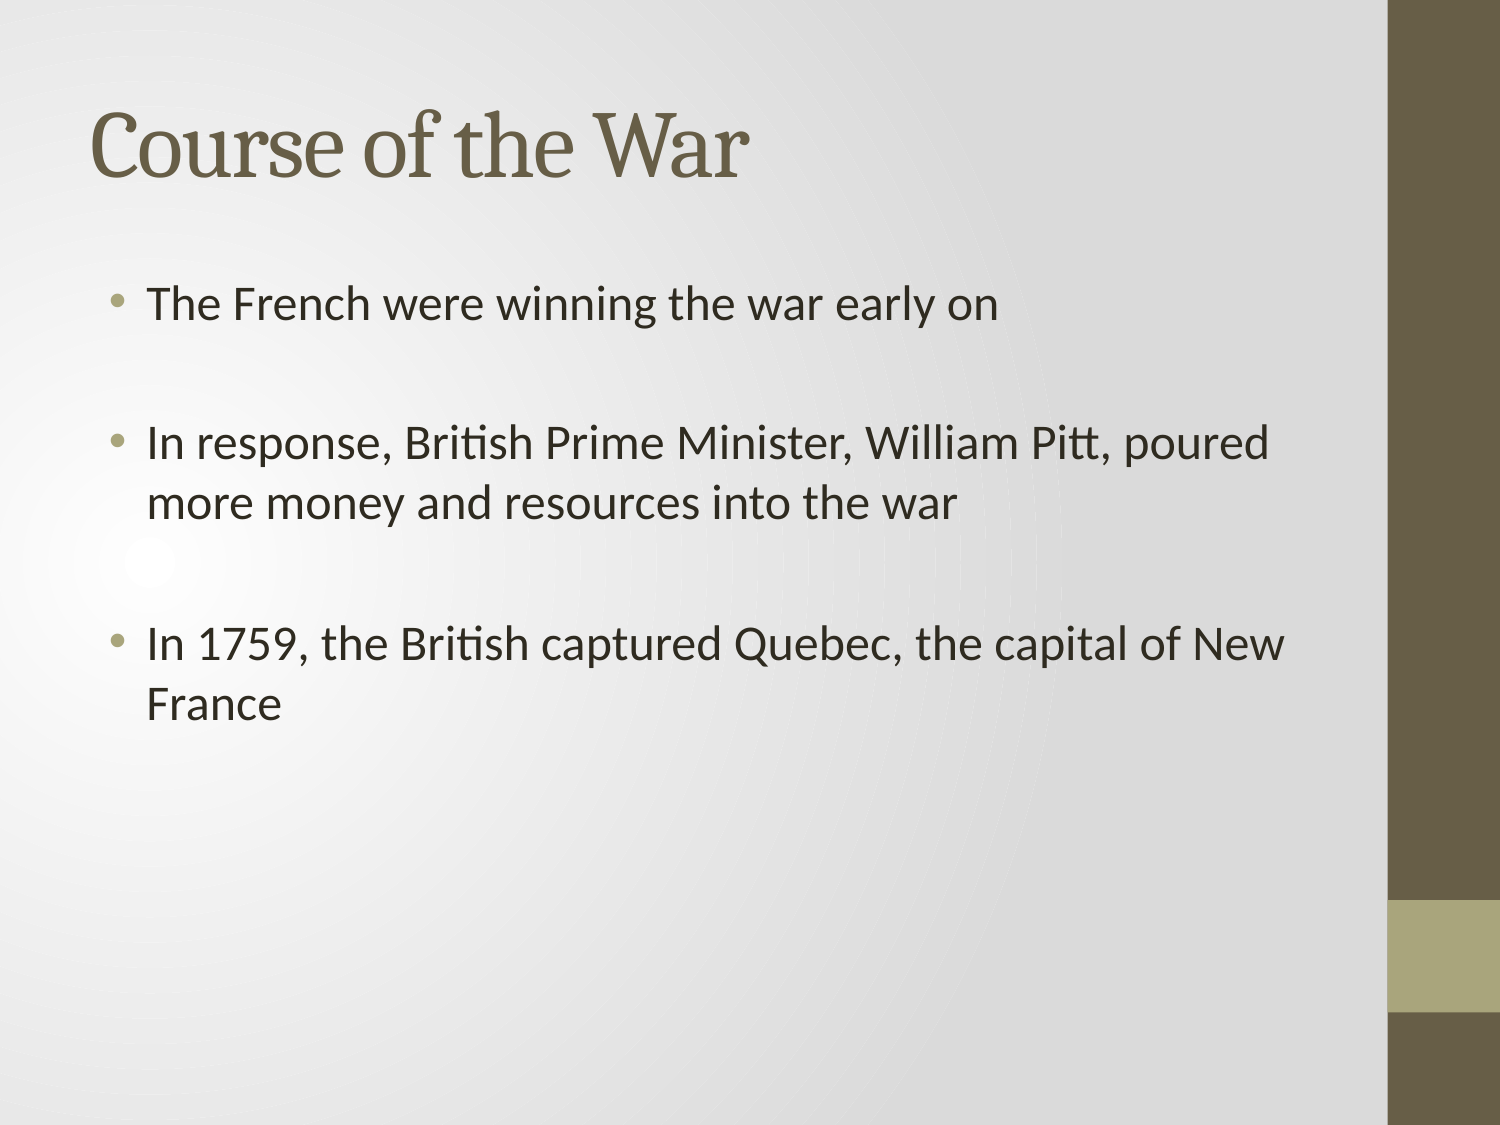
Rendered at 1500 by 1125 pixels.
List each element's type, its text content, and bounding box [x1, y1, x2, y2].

title Course of the War [75, 45, 1325, 233]
list The French were winning the war early on In response, British Prime Minister, William Pitt, poured more money and resources into the war In 1759, the British captured Quebec, the capital of New France [75, 262, 1325, 1050]
